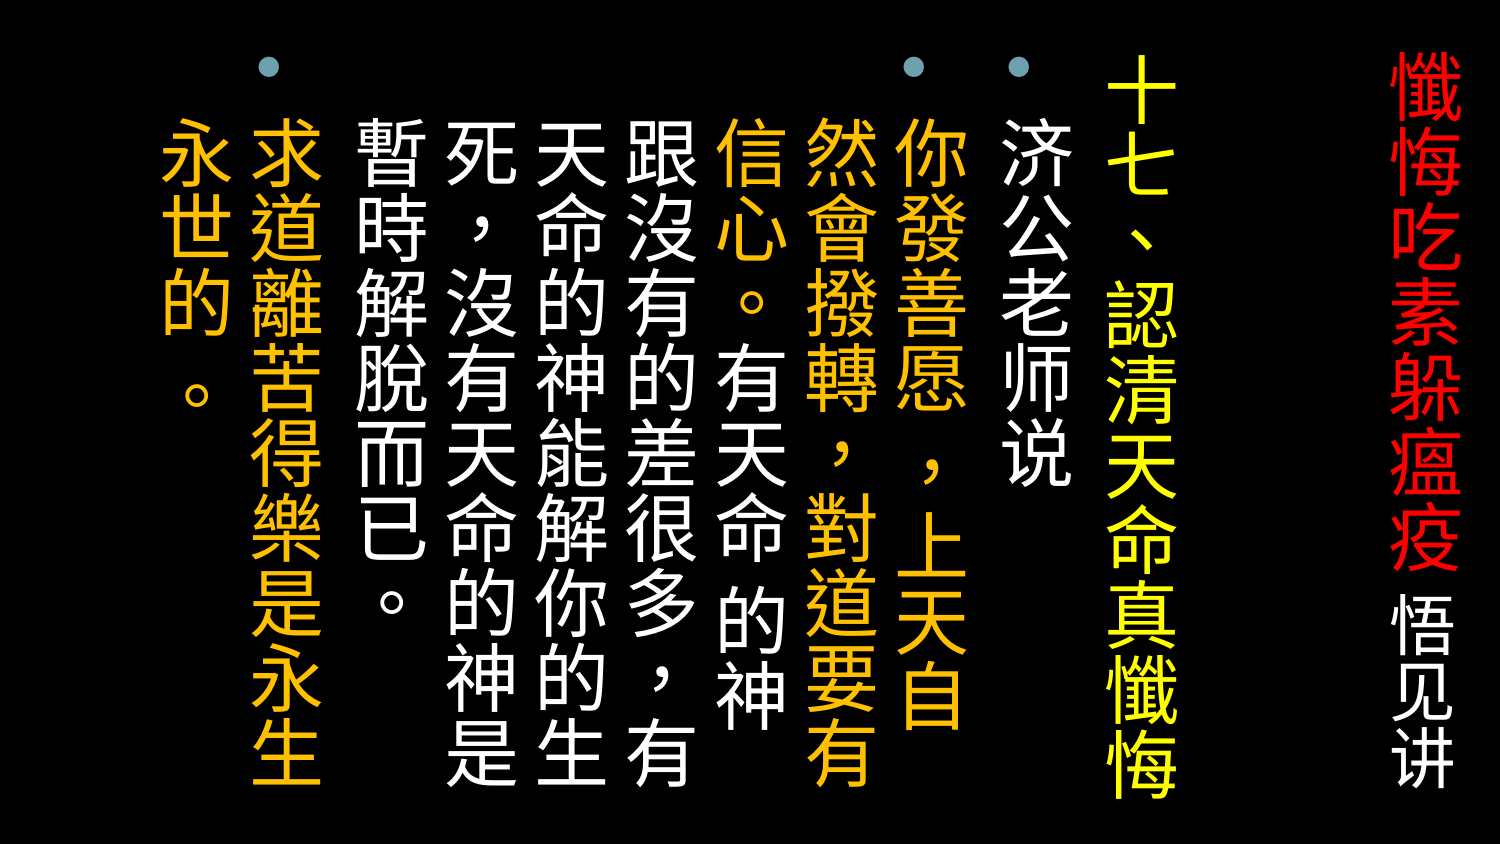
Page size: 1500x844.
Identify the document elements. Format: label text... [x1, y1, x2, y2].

title 懺悔吃素躲瘟疫 悟见讲 [1364, 21, 1483, 820]
list 十七、認清天命真懺悔 济公老师说 你發善愿 ，上天自然會撥轉，對道要有信心。有天命 的神跟沒有的差很多，有天命的神能解你的生死，沒有天命的神是暫時解脫而已。 求道離苦得樂是永生永世的 。 [36, 32, 1353, 820]
